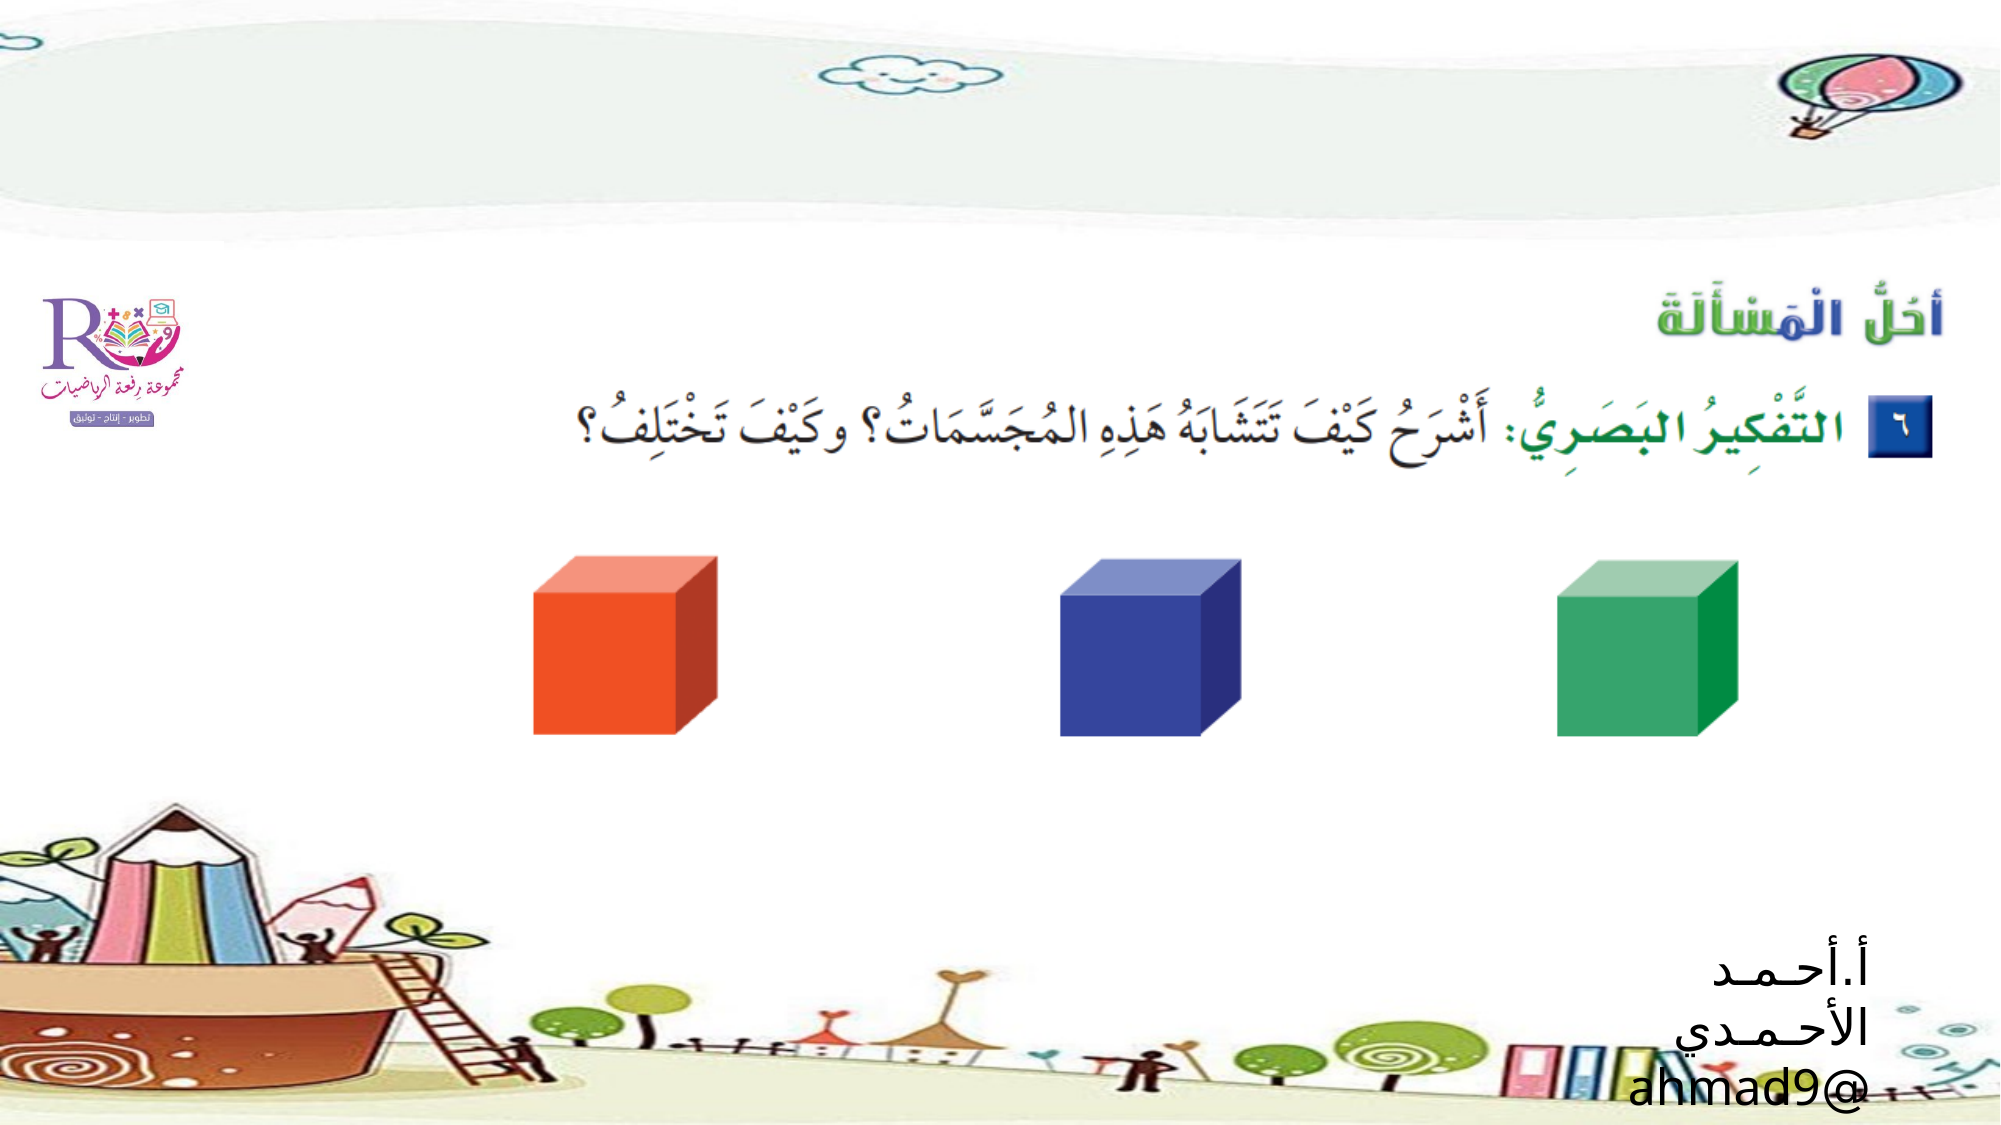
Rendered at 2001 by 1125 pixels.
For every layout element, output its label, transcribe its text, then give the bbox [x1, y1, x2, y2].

picture [0, 0, 2001, 1125]
text_box أ.أحـمـد الأحـمـدي @ahmad9963 [1600, 927, 1886, 1125]
